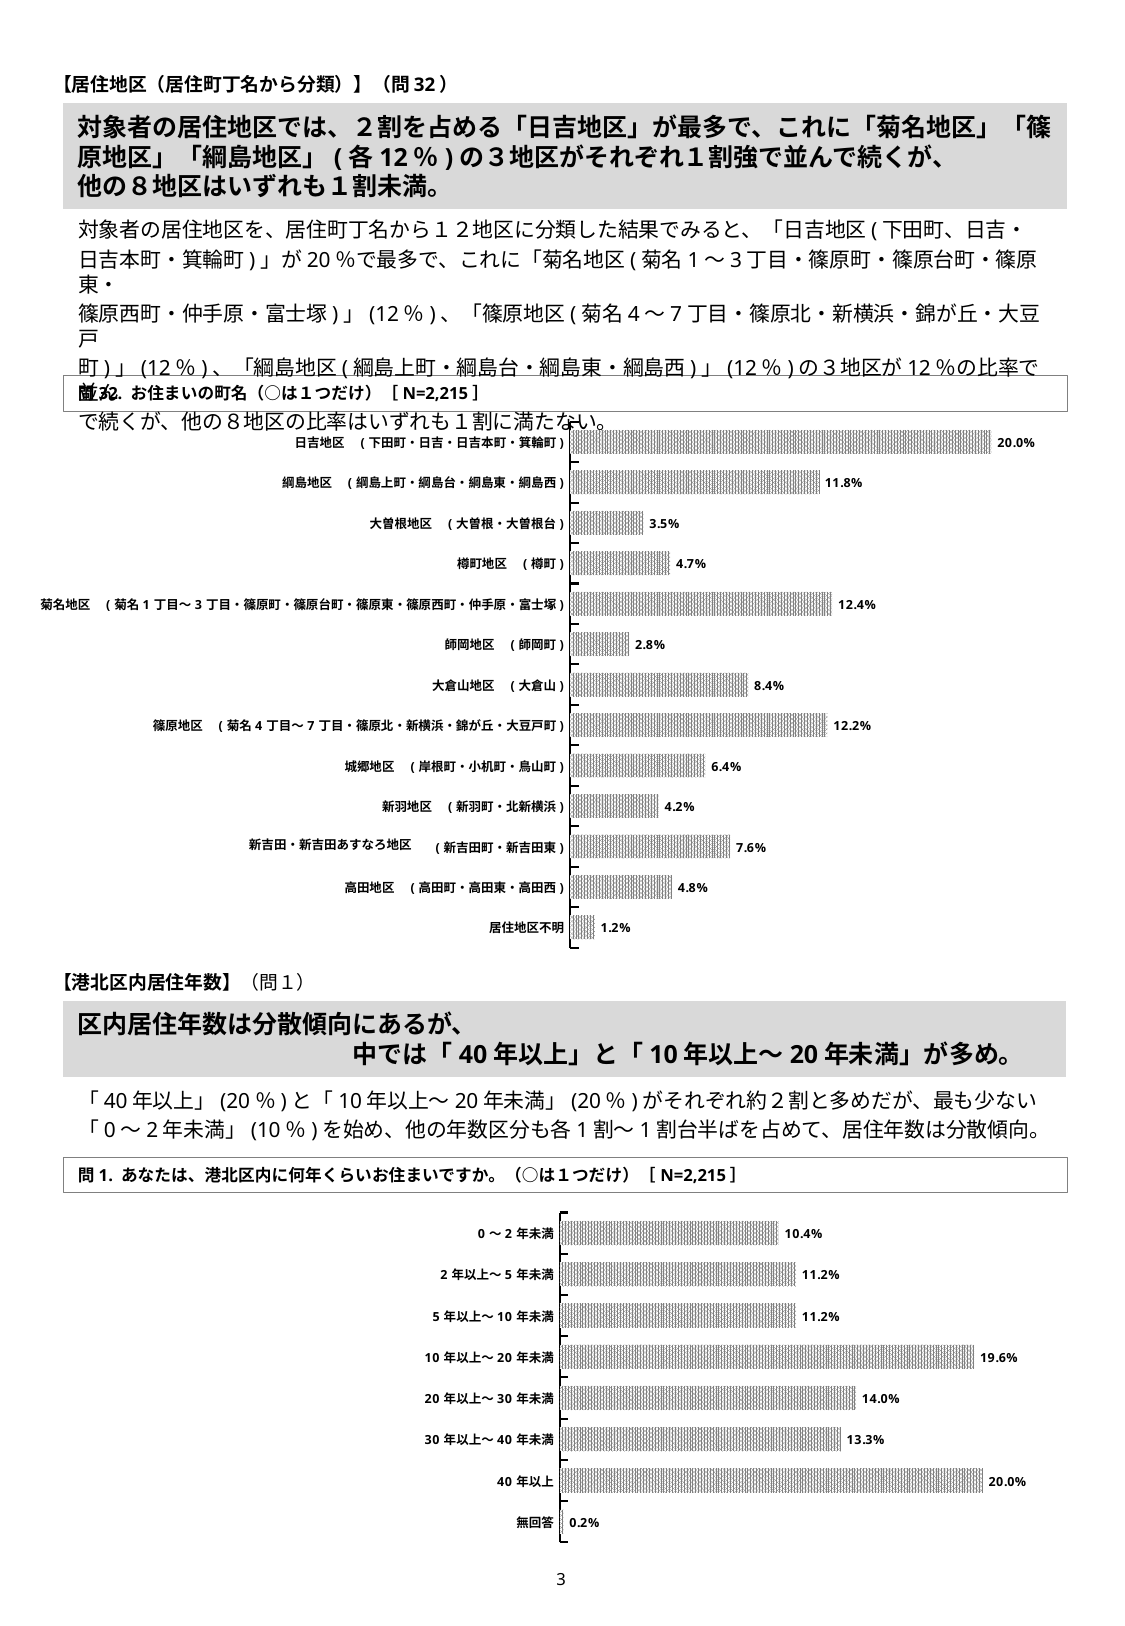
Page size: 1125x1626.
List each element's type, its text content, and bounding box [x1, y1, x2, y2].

text_box 【居住地区（居住町丁名から分類）】（問32） [38, 65, 925, 107]
text_box 区内居住年数は分散傾向にあるが、 中では「40年以上」と「10年以上～20年未満」が多め。 [62, 1000, 1067, 1078]
text_box 問1. あなたは、港北区内に何年くらいお住まいですか。（○は１つだけ）［N=2,215］ [63, 1157, 1068, 1188]
text_box 【港北区内居住年数】（問１） [38, 968, 925, 1005]
subtitle 対象者の居住地区を、居住町丁名から１２地区に分類した結果でみると、「日吉地区(下田町、日吉・ 日吉本町・箕輪町)」が20％で最多で、これに「菊名地区(菊名1～3丁目・篠原町・篠原台町・篠原東・ 篠原西町・仲手原・富士塚)」(12％)、「篠原地区(菊名4～7丁目・篠原北・新横浜・錦が丘・大豆戸 町)」(12％)、「綱島地区(綱島上町・綱島台・綱島東・綱島西)」(12％)の３地区が12％の比率で並ん で続くが、他の８地区の比率はいずれも１割に満たない。 [63, 209, 1067, 363]
slide_number 2 [429, 1573, 693, 1624]
chart [20, 397, 1125, 961]
text_box 問32. お住まいの町名（○は１つだけ）［N=2,215］ [63, 375, 1068, 396]
title 対象者の居住地区では、２割を占める「日吉地区」が最多で、これに「菊名地区」「篠原地区」「綱島地区」(各12％)の３地区がそれぞれ１割強で並んで続くが、 他の８地区はいずれも１割未満。 [62, 102, 1068, 210]
text_box 「40年以上」(20％)と「10年以上～20年未満」(20％)がそれぞれ約２割と多めだが、最も少ない 「0～2年未満」(10％)を始め、他の年数区分も各1割～1割台半ばを占めて、居住年数は分散傾向。 [63, 1080, 1067, 1155]
chart [10, 1189, 1115, 1566]
